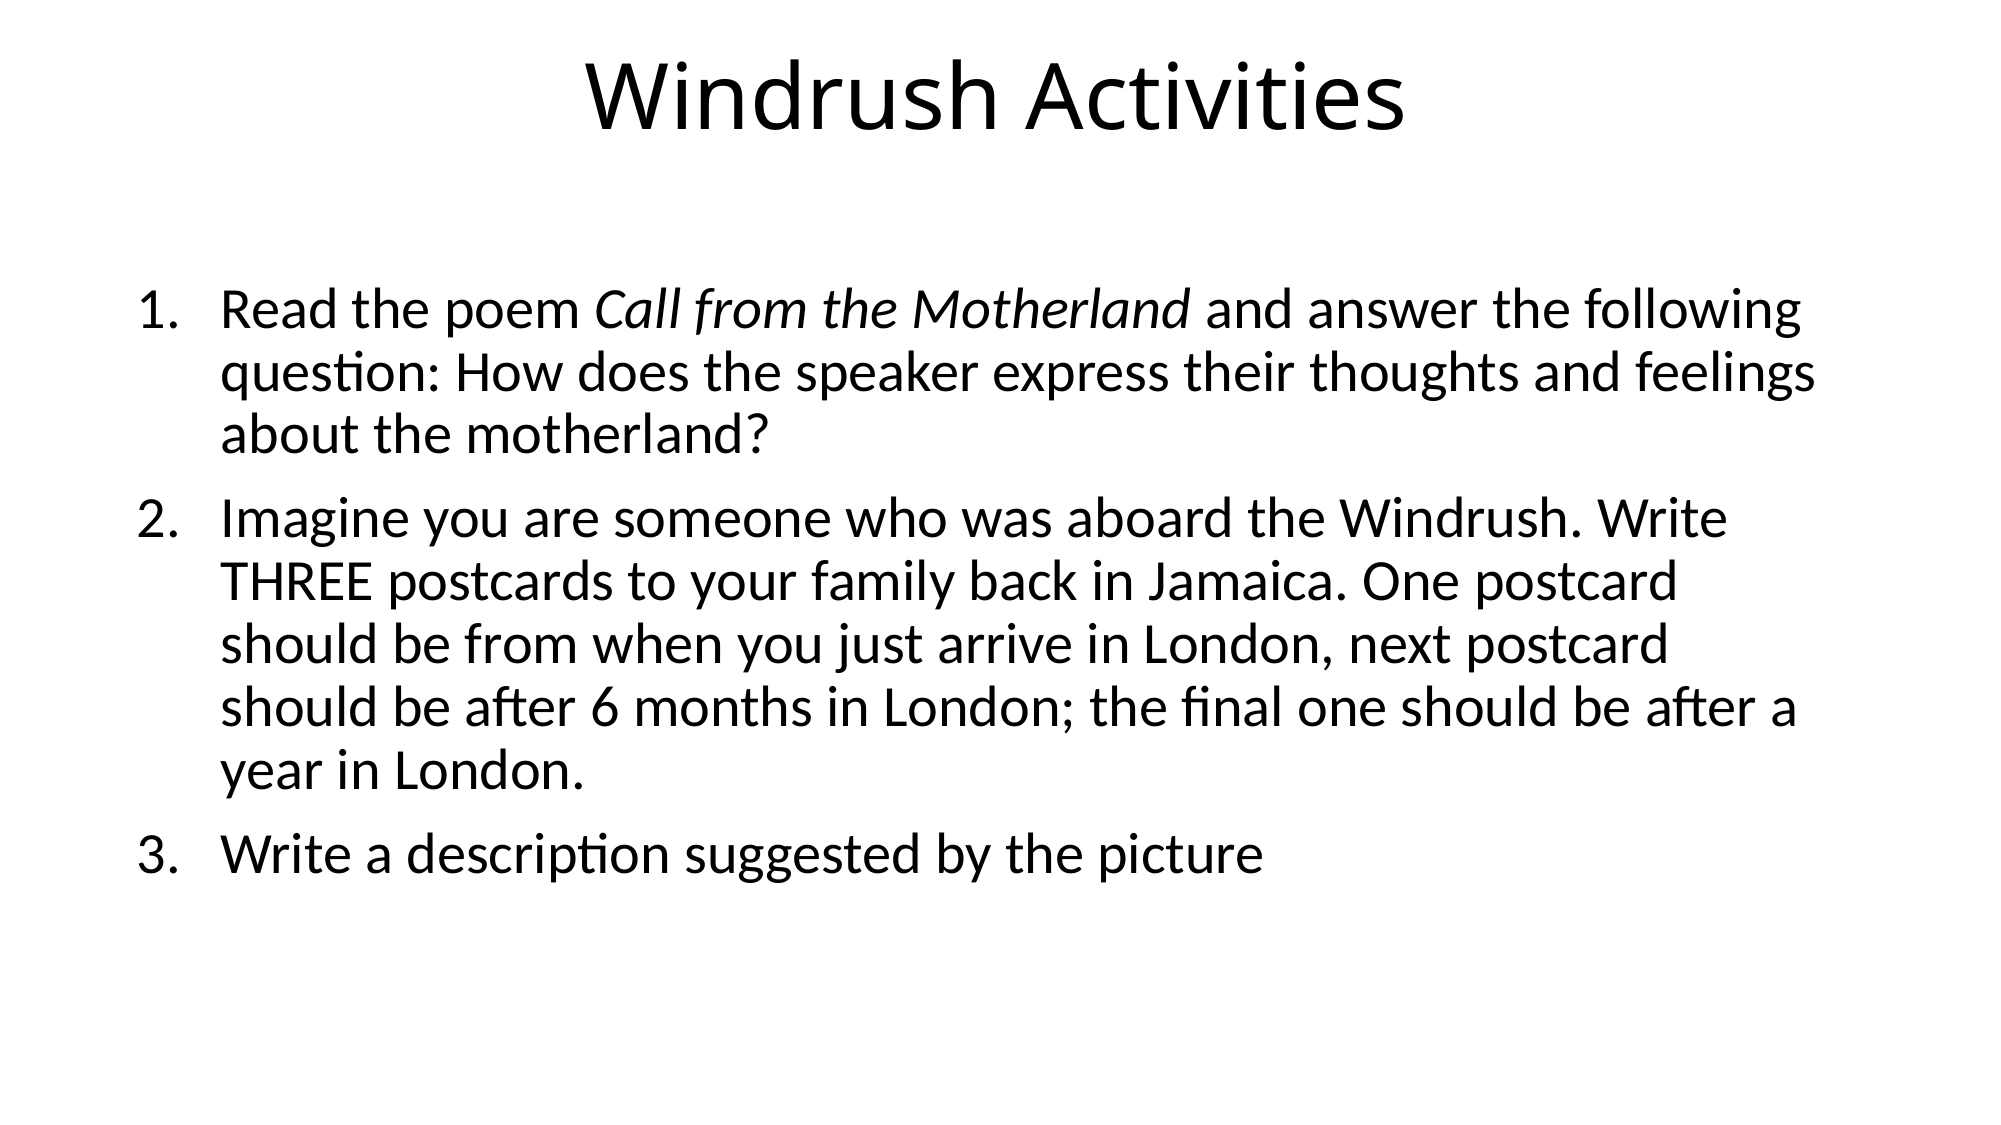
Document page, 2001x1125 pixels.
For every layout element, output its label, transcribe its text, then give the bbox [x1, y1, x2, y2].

title Windrush Activities [0, 9, 1994, 190]
list Read the poem Call from the Motherland and answer the following question: How does the speaker express their thoughts and feelings about the motherland? Imagine you are someone who was aboard the Windrush. Write THREE postcards to your family back in Jamaica. One postcard should be from when you just arrive in London, next postcard should be after 6 months in London; the final one should be after a year in London. Write a description suggested by the picture [121, 270, 1847, 984]
